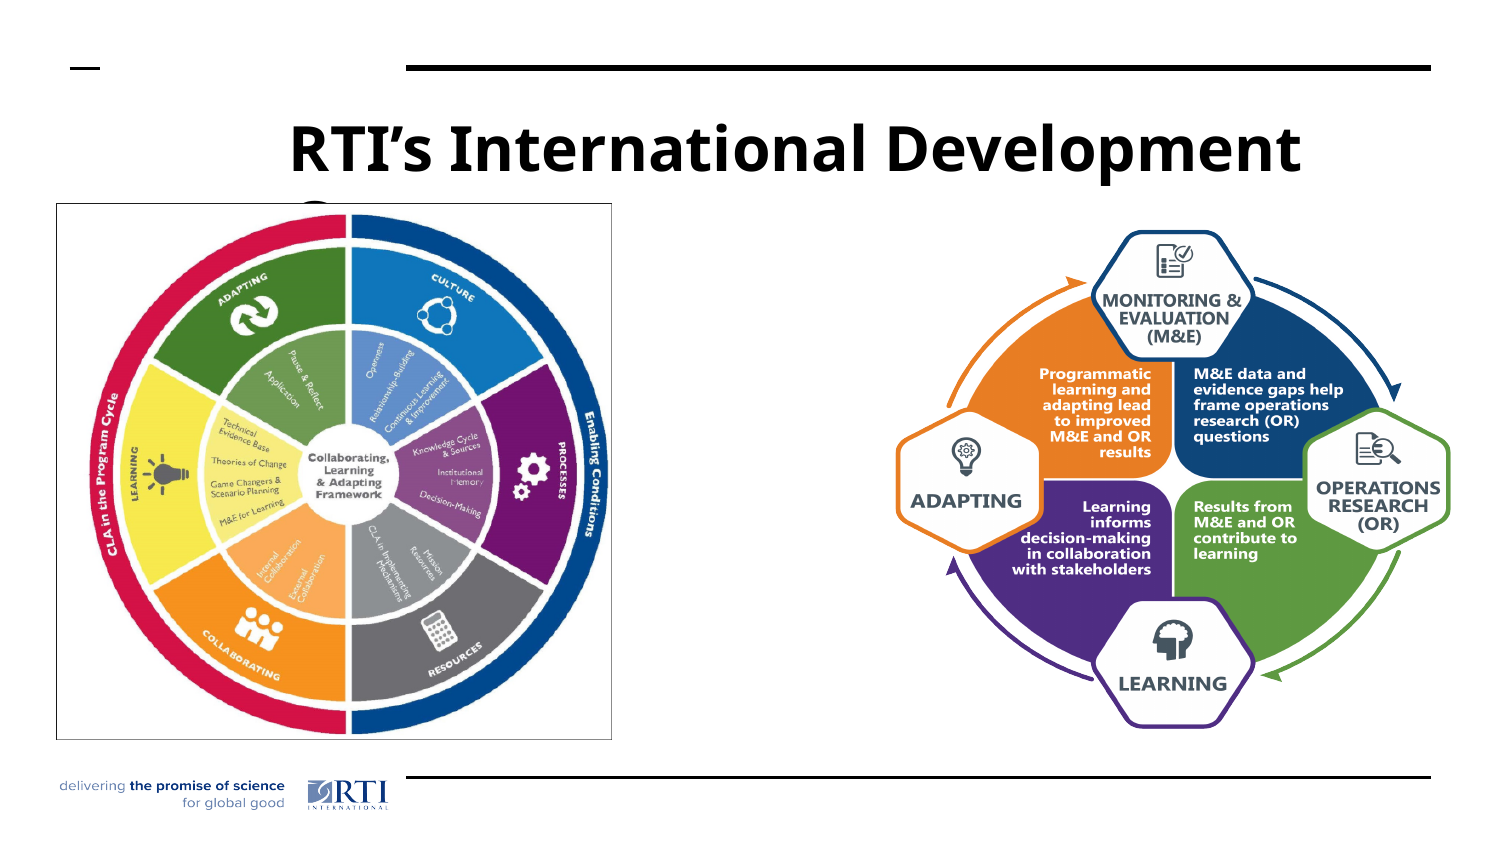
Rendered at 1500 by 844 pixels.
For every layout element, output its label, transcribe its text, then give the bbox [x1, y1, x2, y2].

title RTI’s International Development Group [273, 94, 1494, 199]
picture [56, 203, 612, 740]
picture [895, 213, 1451, 730]
picture [36, 757, 412, 832]
